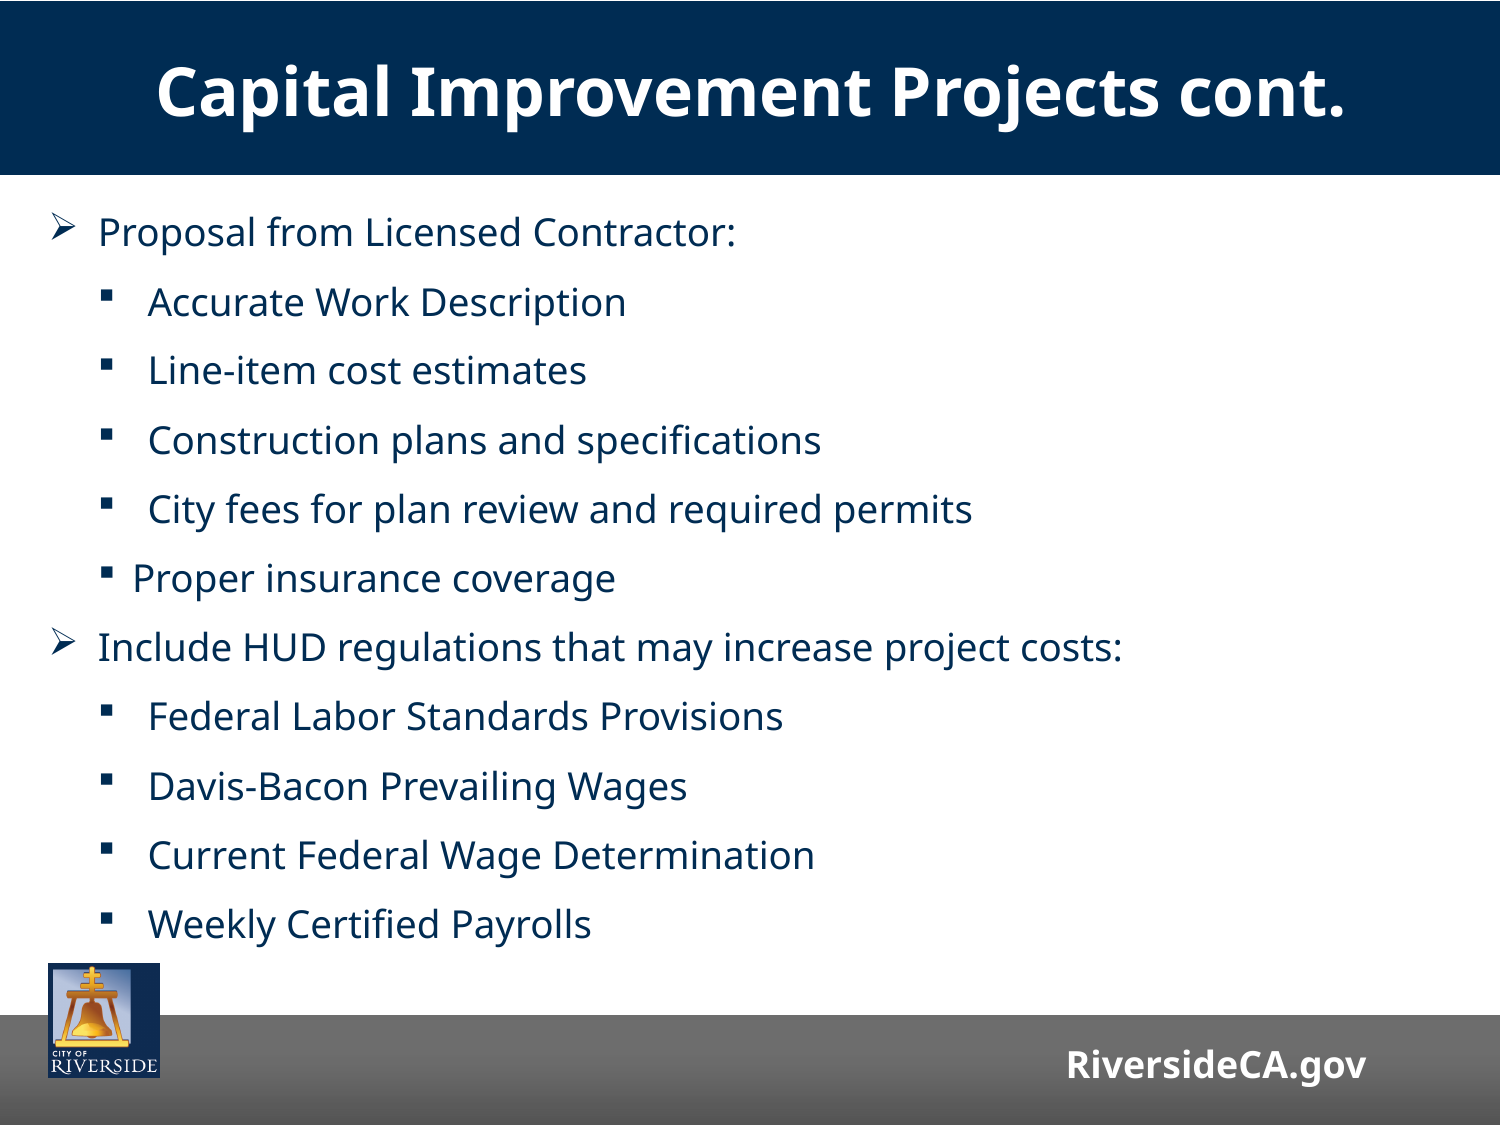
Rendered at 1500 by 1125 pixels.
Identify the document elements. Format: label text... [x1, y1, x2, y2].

picture [48, 963, 160, 1078]
list Proposal from Licensed Contractor: Accurate Work Description Line-item cost estimates Construction plans and specifications City fees for plan review and required permits Proper insurance coverage Include HUD regulations that may increase project costs: Federal Labor Standards Provisions Davis-Bacon Prevailing Wages Current Federal Wage Determination Weekly Certified Payrolls [0, 183, 1475, 963]
picture [0, 1, 1500, 176]
